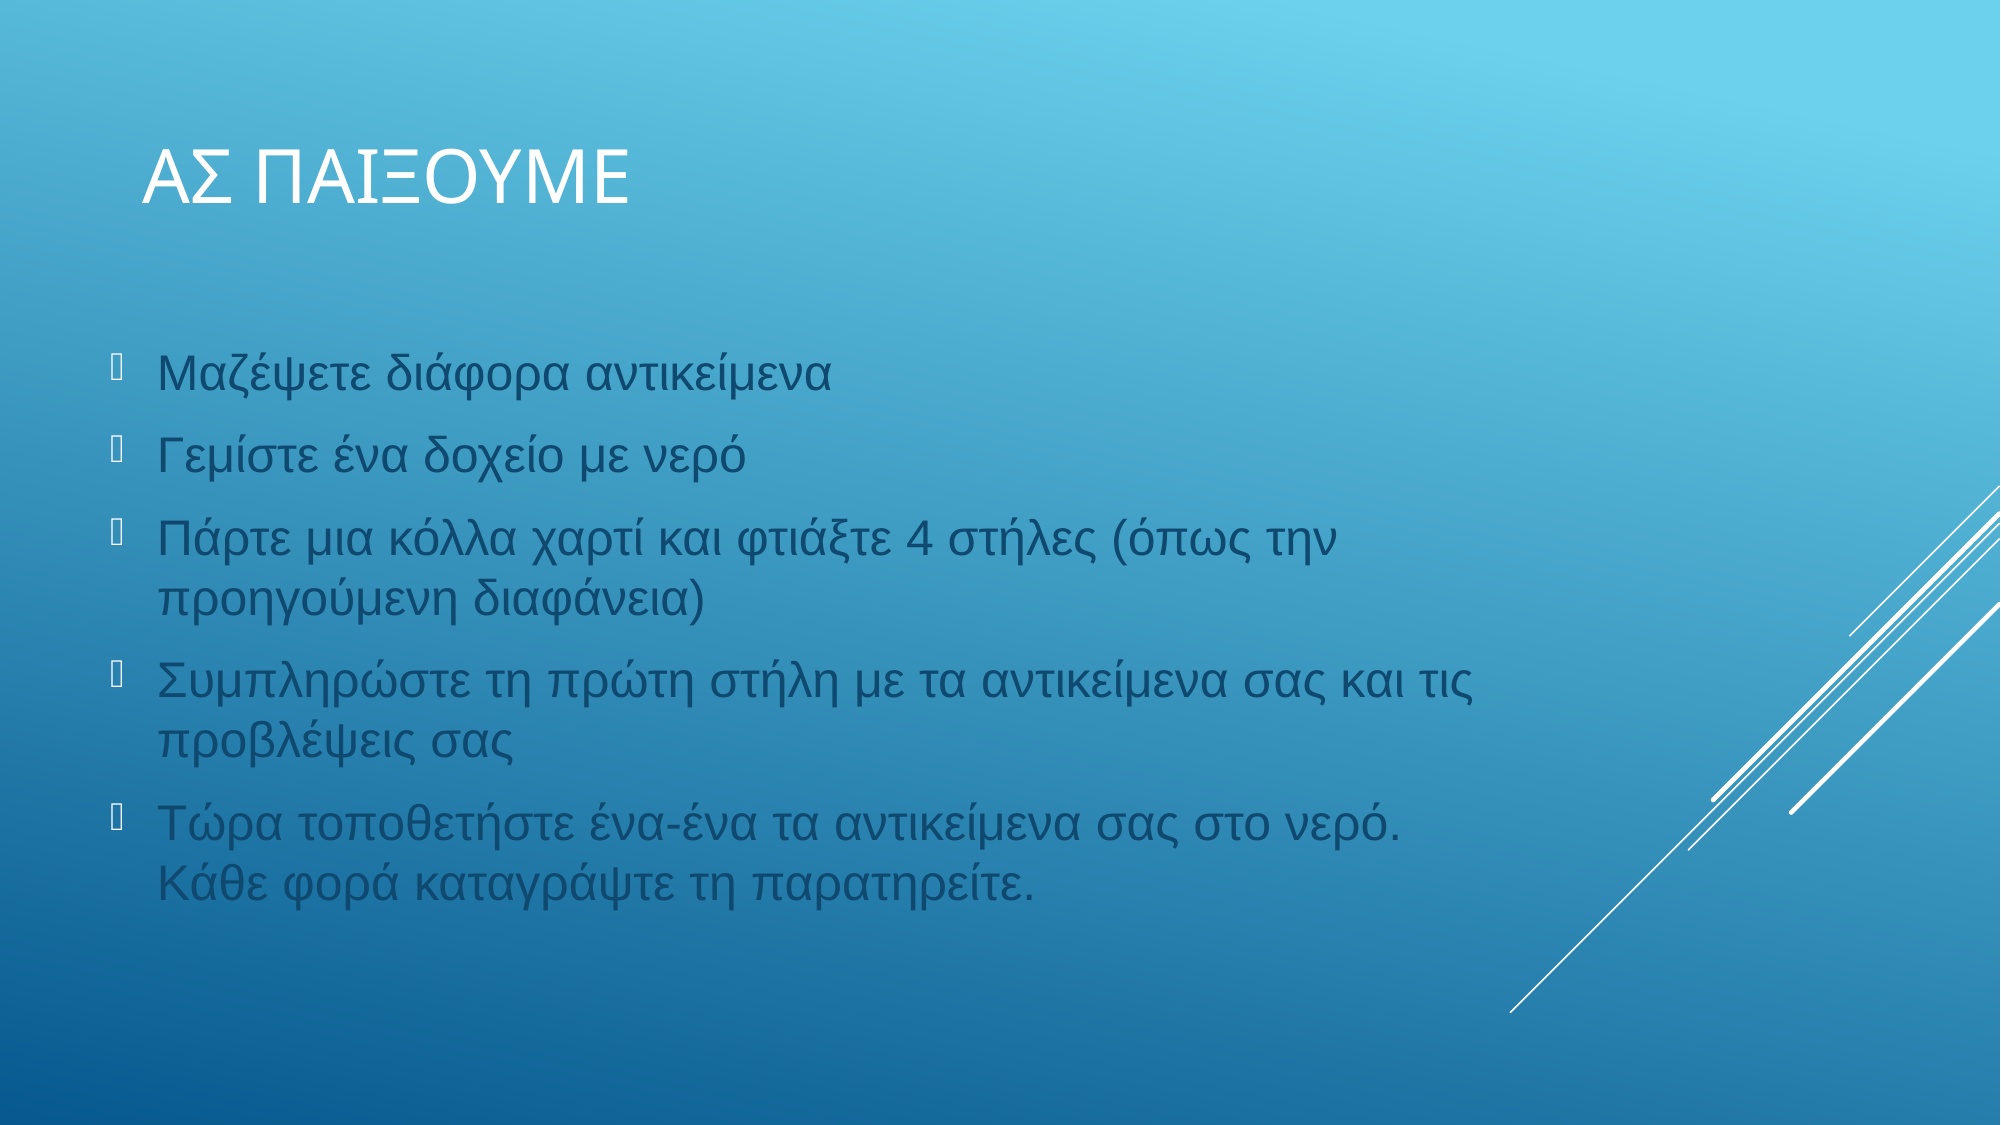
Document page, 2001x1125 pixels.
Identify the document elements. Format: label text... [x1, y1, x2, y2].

title ΑΣ ΠΑΙΞΟΥΜΕ [127, 50, 1528, 298]
list Μαζέψετε διάφορα αντικείμενα Γεμίστε ένα δοχείο με νερό Πάρτε μια κόλλα χαρτί και φτιάξτε 4 στήλες (όπως την προηγούμενη διαφάνεια) Συμπληρώστε τη πρώτη στήλη με τα αντικείμενα σας και τις προβλέψεις σας Τώρα τοποθετήστε ένα-ένα τα αντικείμενα σας στο νερό. Κάθε φορά καταγράψτε τη παρατηρείτε. [95, 328, 1496, 922]
